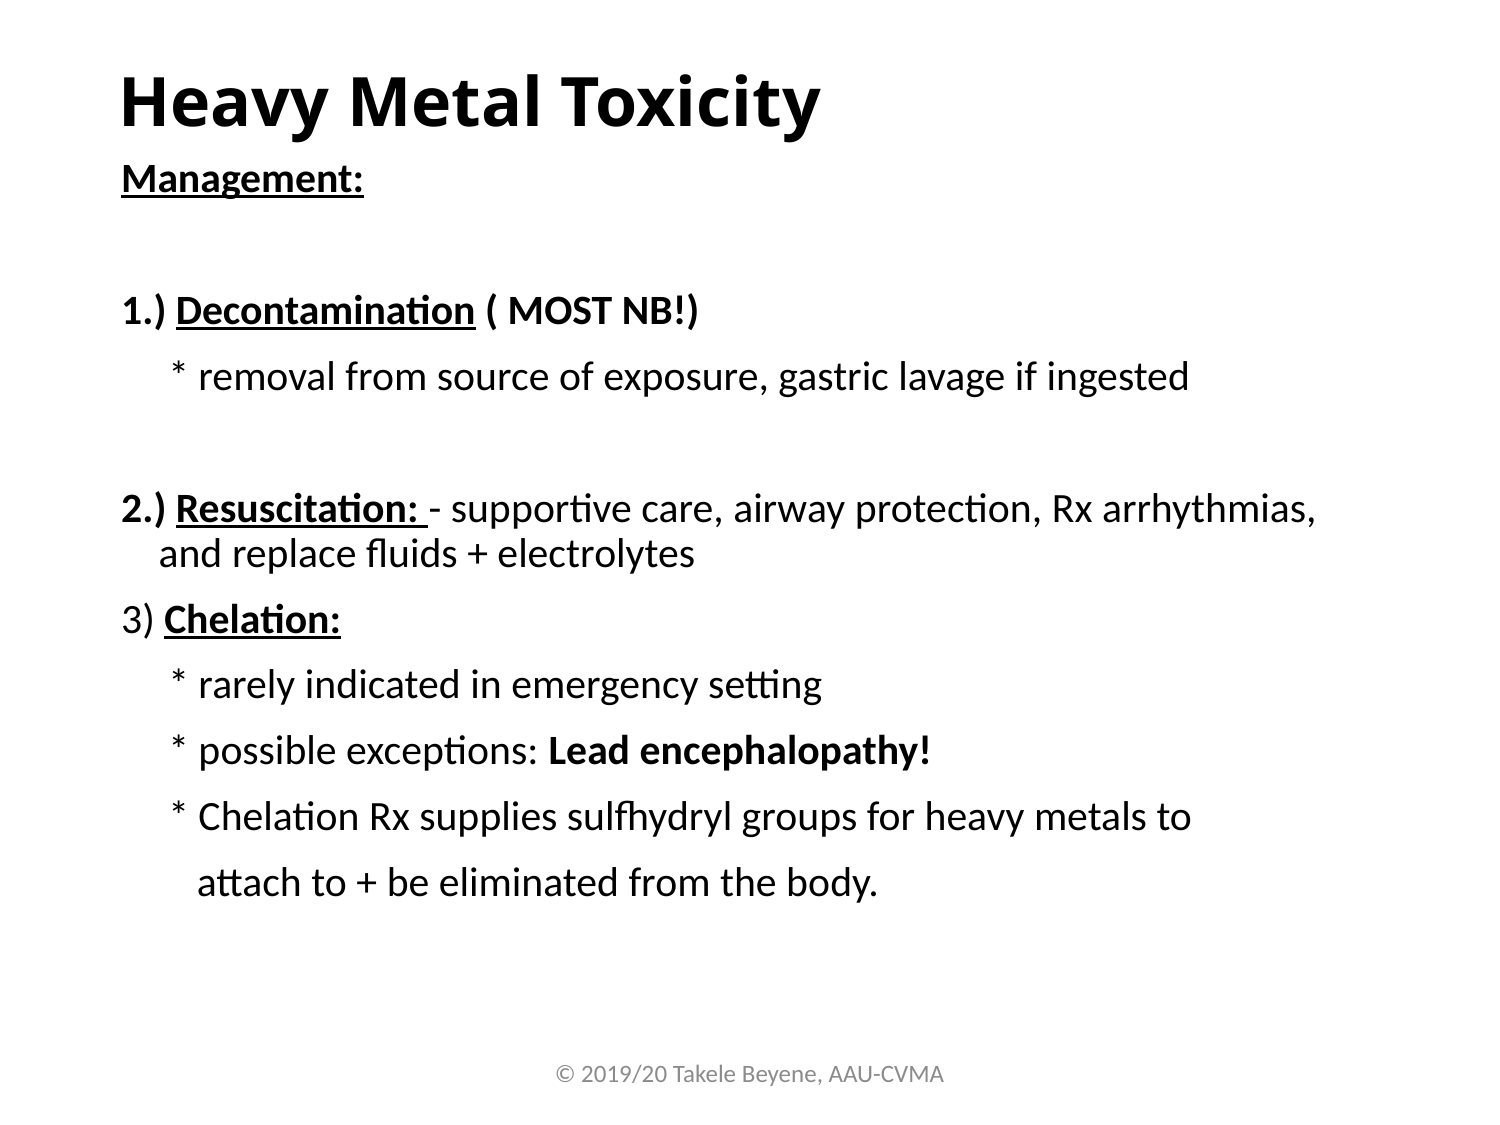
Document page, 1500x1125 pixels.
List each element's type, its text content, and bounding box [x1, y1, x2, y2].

title Heavy Metal Toxicity [103, 59, 1397, 149]
list Management: 1.) Decontamination ( MOST NB!) * removal from source of exposure, gastric lavage if ingested 2.) Resuscitation: - supportive care, airway protection, Rx arrhythmias, and replace fluids + electrolytes 3) Chelation: * rarely indicated in emergency setting * possible exceptions: Lead encephalopathy! * Chelation Rx supplies sulfhydryl groups for heavy metals to attach to + be eliminated from the body. [105, 149, 1400, 1017]
footer © 2019/20 Takele Beyene, AAU-CVMA [496, 1042, 1004, 1103]
